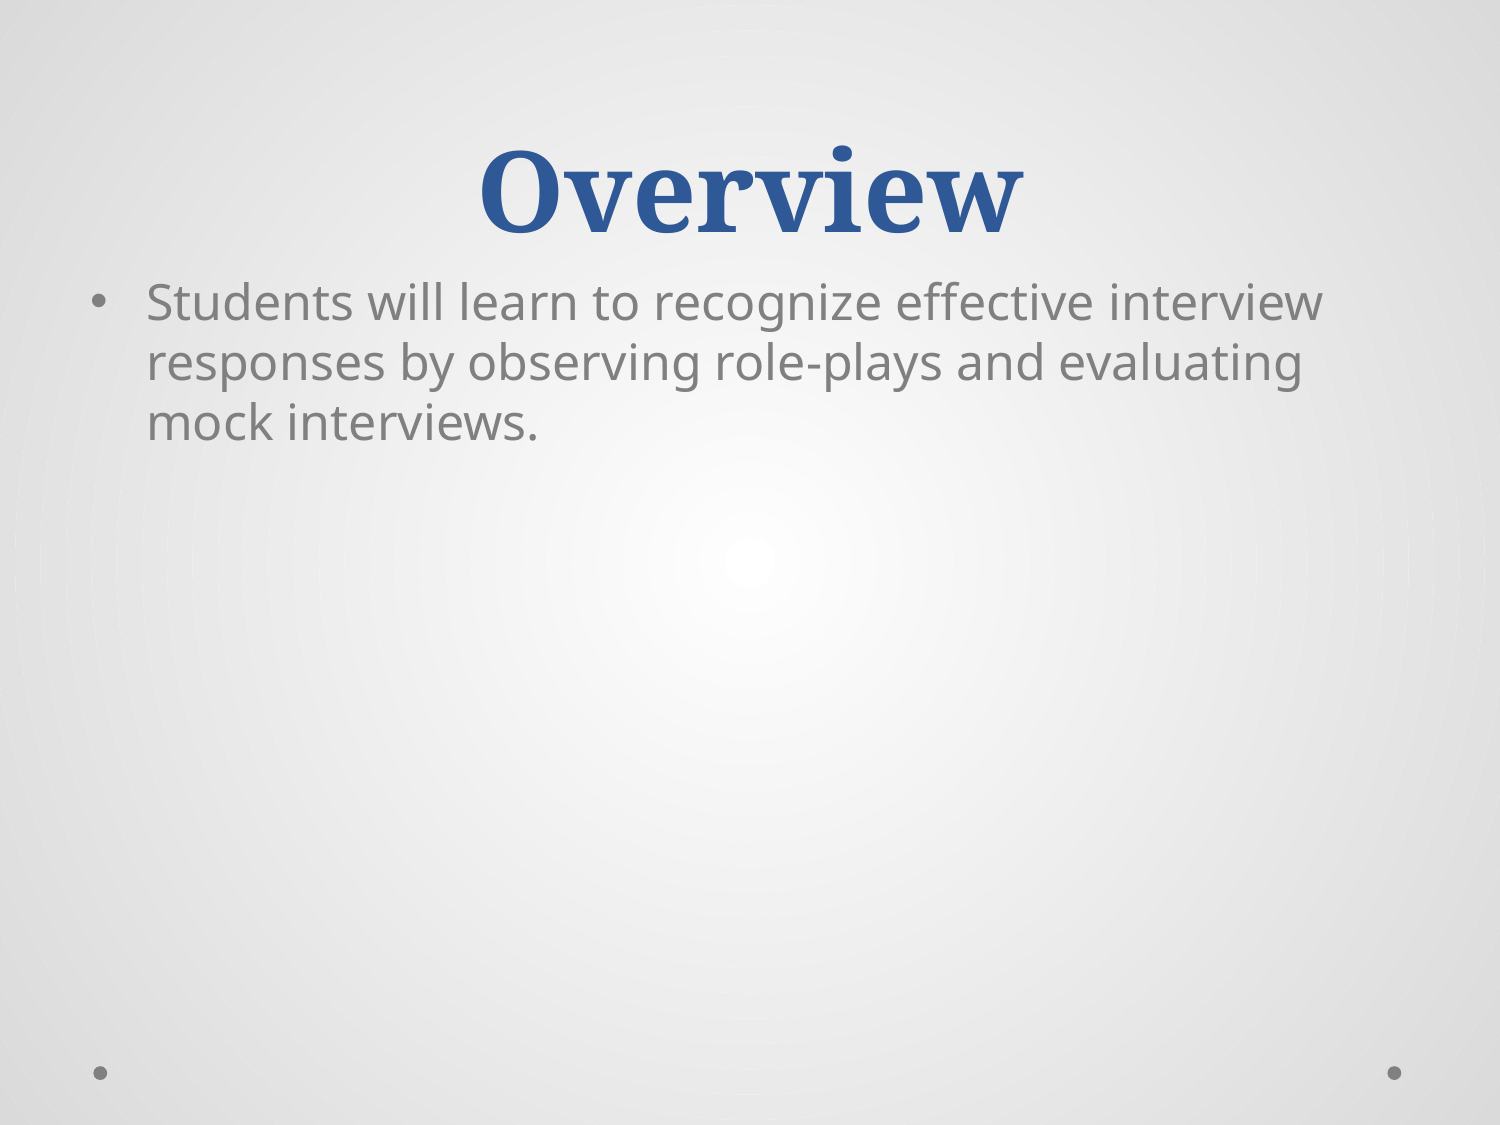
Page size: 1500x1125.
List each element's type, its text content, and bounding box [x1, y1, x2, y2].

title Overview [75, 0, 1425, 262]
list Students will learn to recognize effective interview responses by observing role-plays and evaluating mock interviews. [75, 262, 1425, 1005]
